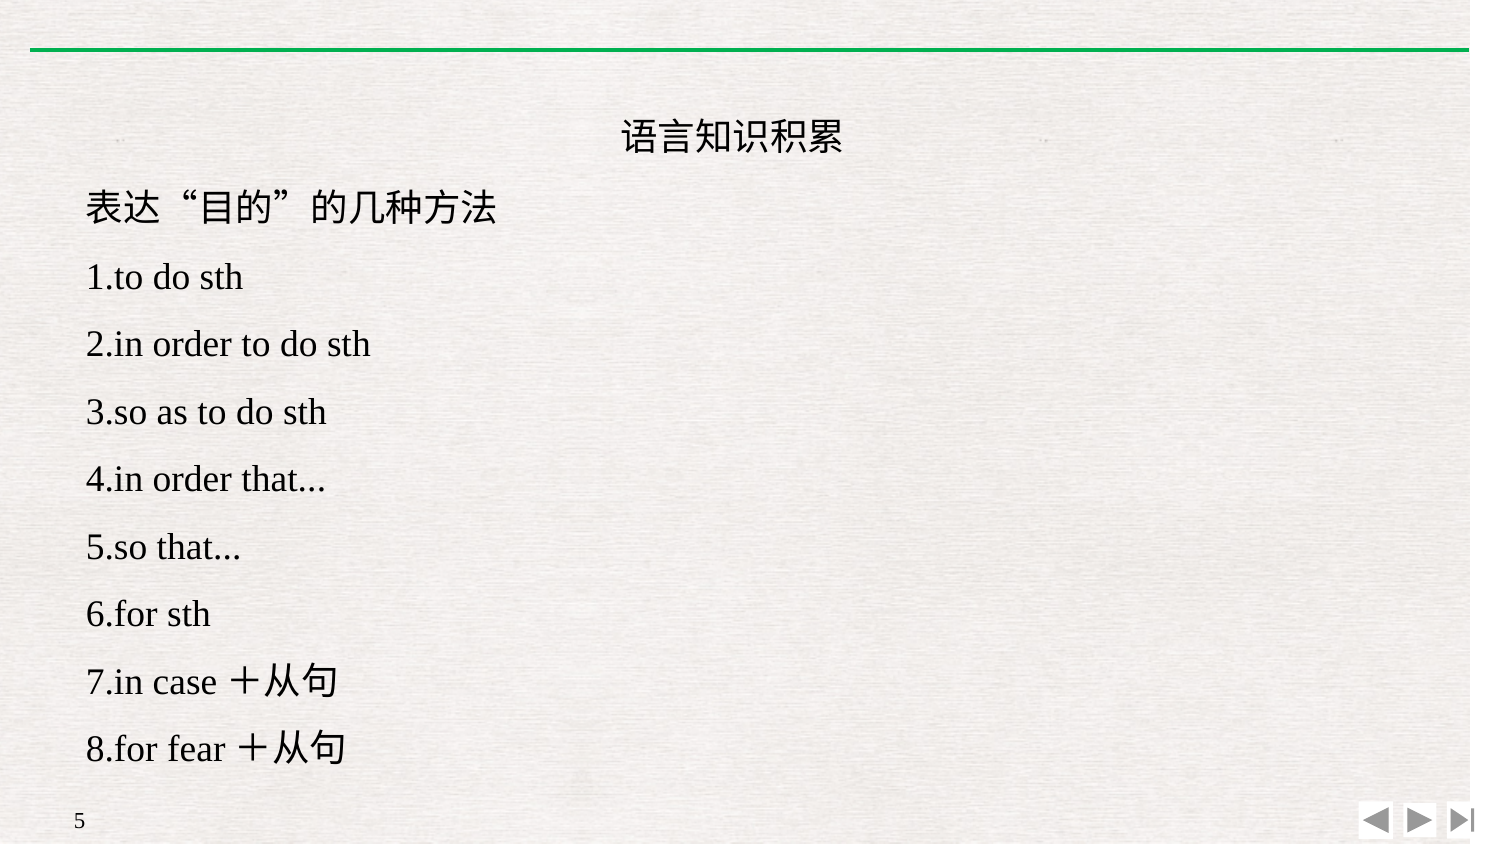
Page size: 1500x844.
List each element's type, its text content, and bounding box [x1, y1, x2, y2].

text_box 语言知识积累 [41, 85, 1424, 164]
text_box 表达“目的”的几种方法 1.to do sth 2.in order to do sth 3.so as to do sth 4.in order that... 5.so that... 6.for sth 7.in case＋从句 8.for fear＋从句 [74, 156, 1458, 775]
picture [0, 0, 1470, 844]
